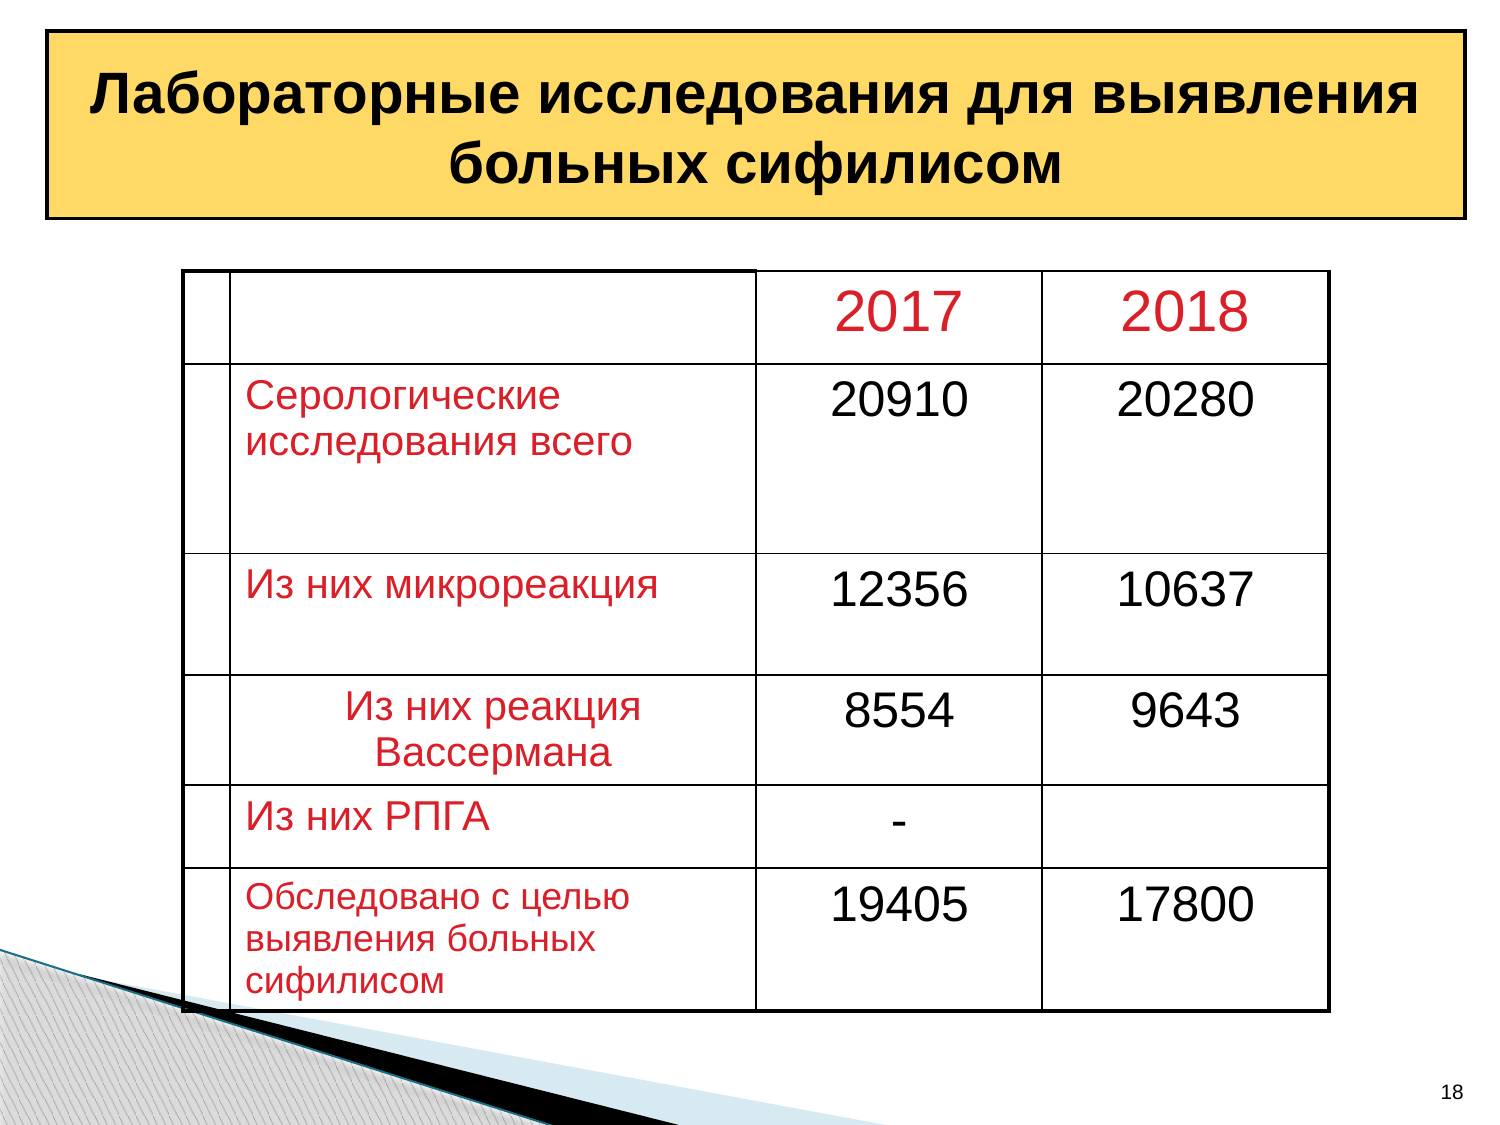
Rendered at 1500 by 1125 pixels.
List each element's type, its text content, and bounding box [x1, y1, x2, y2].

table_header [231, 273, 755, 363]
table_header 2018 [1043, 272, 1327, 363]
table_cell Из них реакция Вассермана [231, 676, 755, 784]
table_cell 12356 [757, 554, 1041, 674]
table_cell Обследовано с целью выявления больных сифилисом [231, 869, 755, 1009]
table_cell 20280 [1043, 365, 1327, 553]
table_cell 19405 [757, 869, 1041, 1009]
slide_number 18 [1418, 1051, 1479, 1112]
table_cell 10637 [1043, 554, 1327, 674]
table_cell [185, 365, 229, 553]
table_cell [185, 676, 229, 784]
table_header 2017 [757, 272, 1041, 363]
table_cell 8554 [757, 676, 1041, 784]
table_cell Из них РПГА [231, 786, 755, 867]
table_cell Из них микрореакция [231, 554, 755, 674]
table_header [185, 273, 229, 363]
table_cell [1043, 786, 1327, 867]
table_cell 9643 [1043, 676, 1327, 784]
table_cell 20910 [757, 365, 1041, 553]
table_cell [185, 869, 229, 1009]
table_cell Серологические исследования всего [231, 365, 755, 553]
table_cell 17800 [1043, 869, 1327, 1009]
table_cell - [757, 786, 1041, 867]
table_cell [185, 554, 229, 674]
table_cell [185, 786, 229, 867]
text_box Лабораторные исследования для выявления больных сифилисом [46, 31, 1465, 219]
